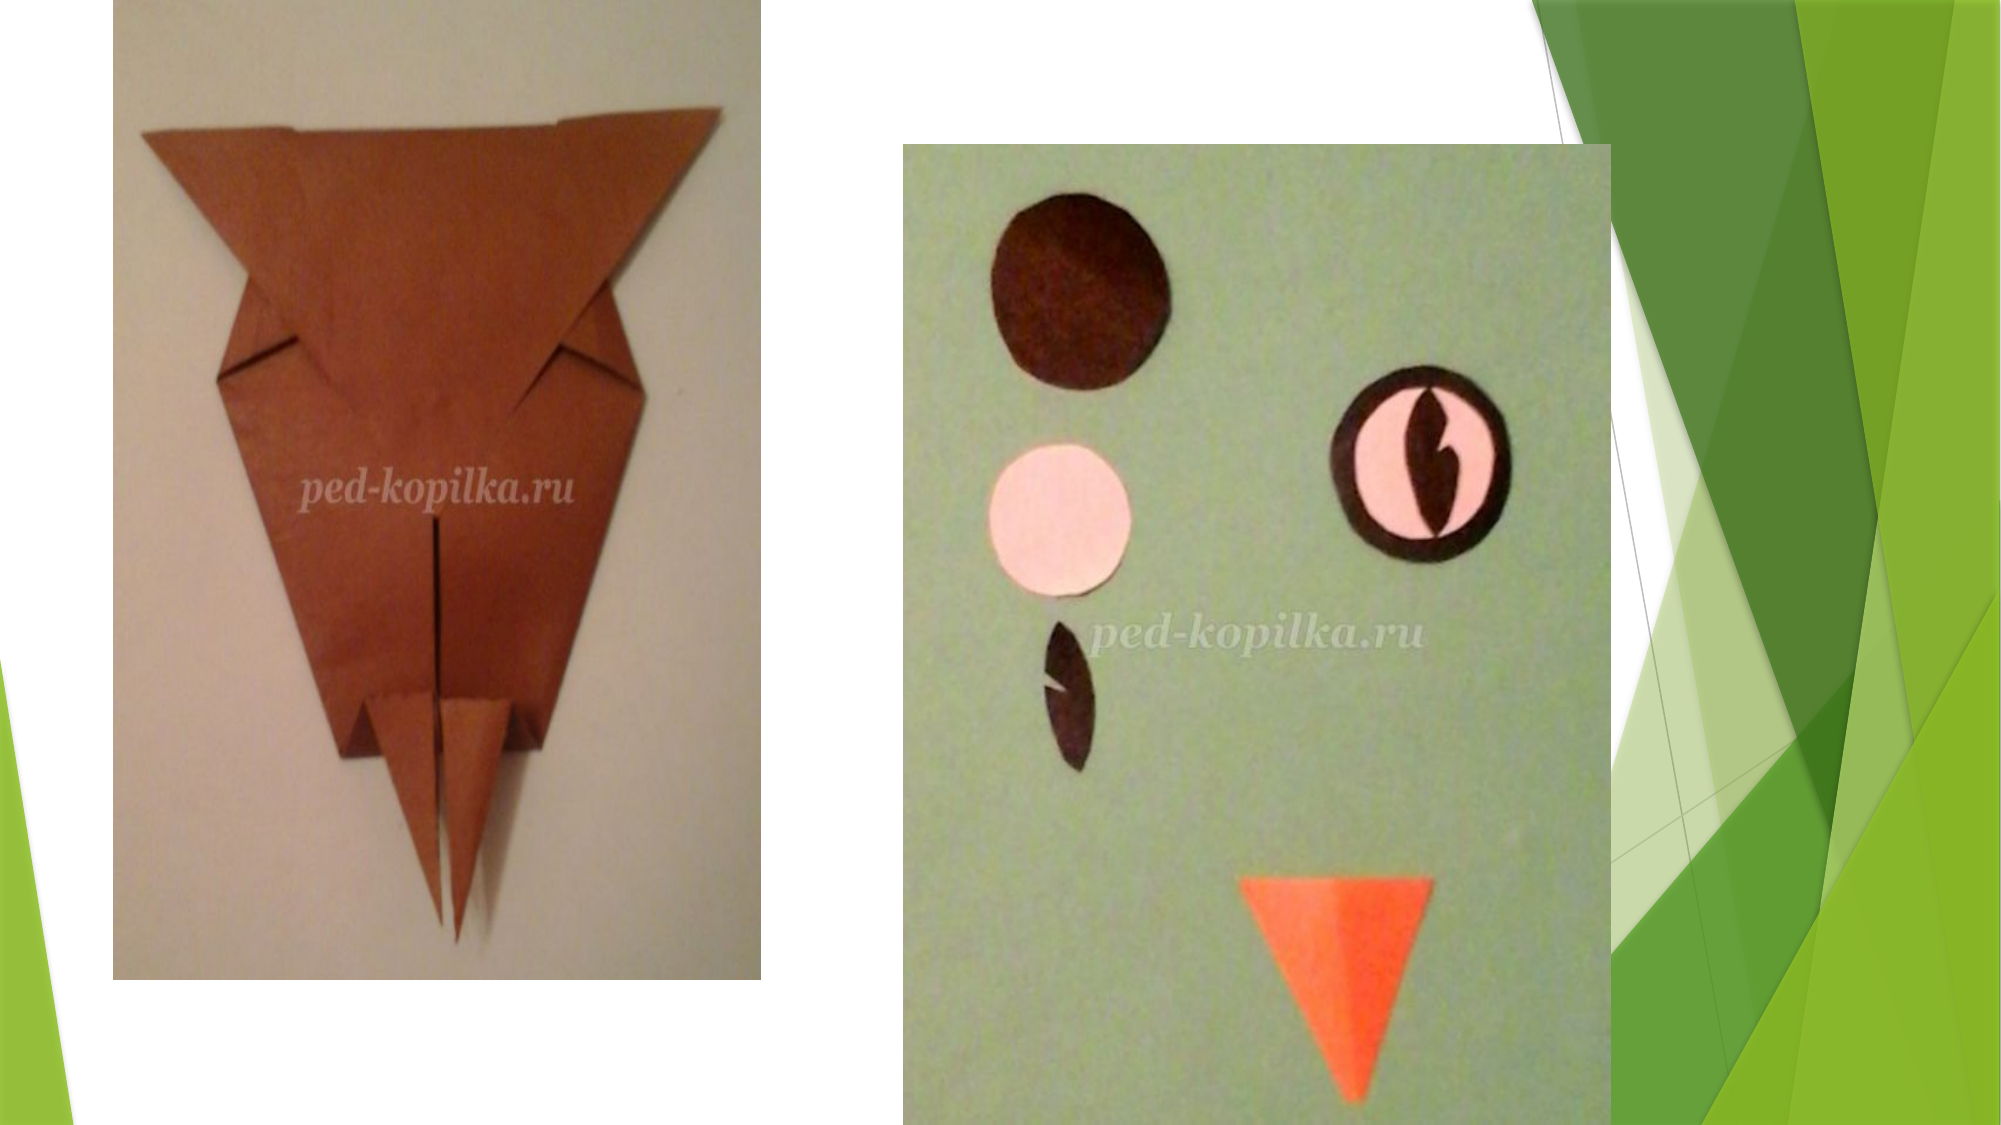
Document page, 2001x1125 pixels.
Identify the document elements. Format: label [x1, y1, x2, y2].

picture [112, 0, 761, 981]
picture [902, 144, 1612, 1125]
